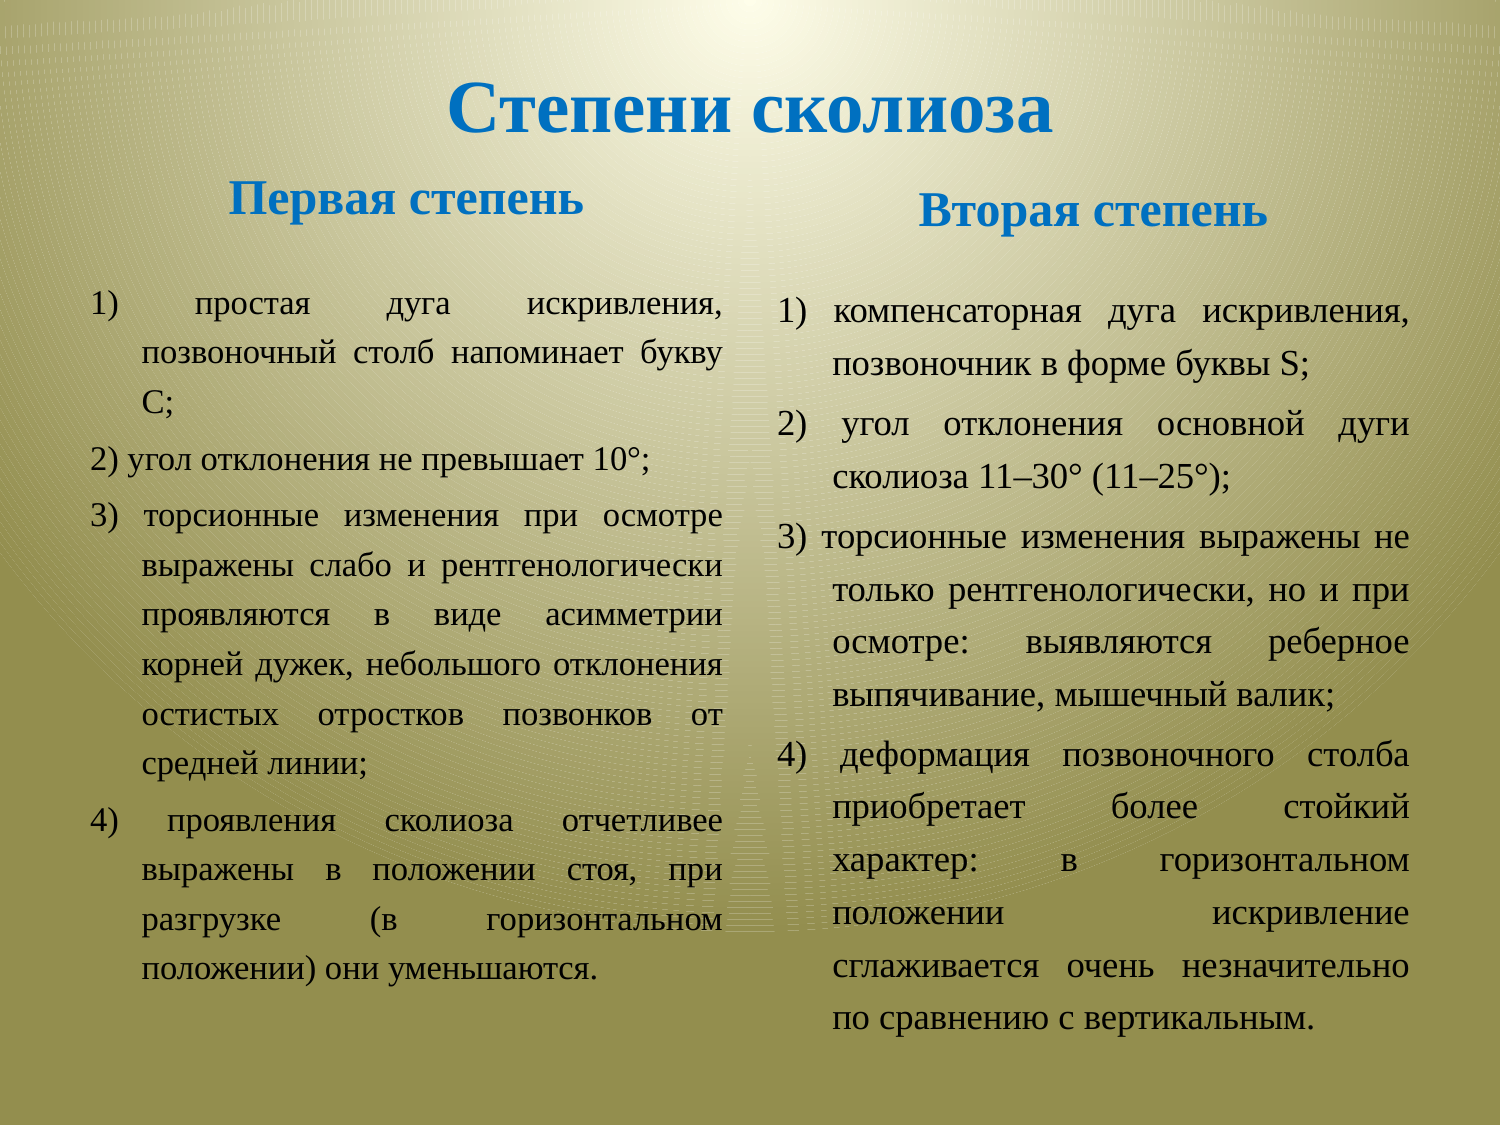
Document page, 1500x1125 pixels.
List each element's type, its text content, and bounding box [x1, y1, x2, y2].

title Степени сколиоза [75, 45, 1425, 161]
list Первая степень [75, 149, 738, 232]
list Вторая степень [761, 149, 1425, 243]
list 1) компенсаторная дуга искривления, позвоночник в форме буквы S; 2) угол отклонения основной дуги сколиоза 11–30° (11–25°); 3) торсионные изменения выражены не только рентгенологически, но и при осмотре: выявляются реберное выпячивание, мышечный валик; 4) деформация позвоночного столба приобретает более стойкий характер: в горизонтальном положении искривление сглаживается очень незначительно по сравнению с вертикальным. [761, 243, 1425, 1094]
list 1) простая дуга искривления, позвоночный столб напоминает букву С; 2) угол отклонения не превышает 10°; 3) торсионные изменения при осмотре выражены слабо и рентгенологически проявляются в виде асимметрии корней дужек, небольшого отклонения остистых отростков позвонков от средней линии; 4) проявления сколиоза отчетливее выражены в положении стоя, при разгрузке (в горизонтальном положении) они уменьшаются. [75, 243, 738, 1005]
